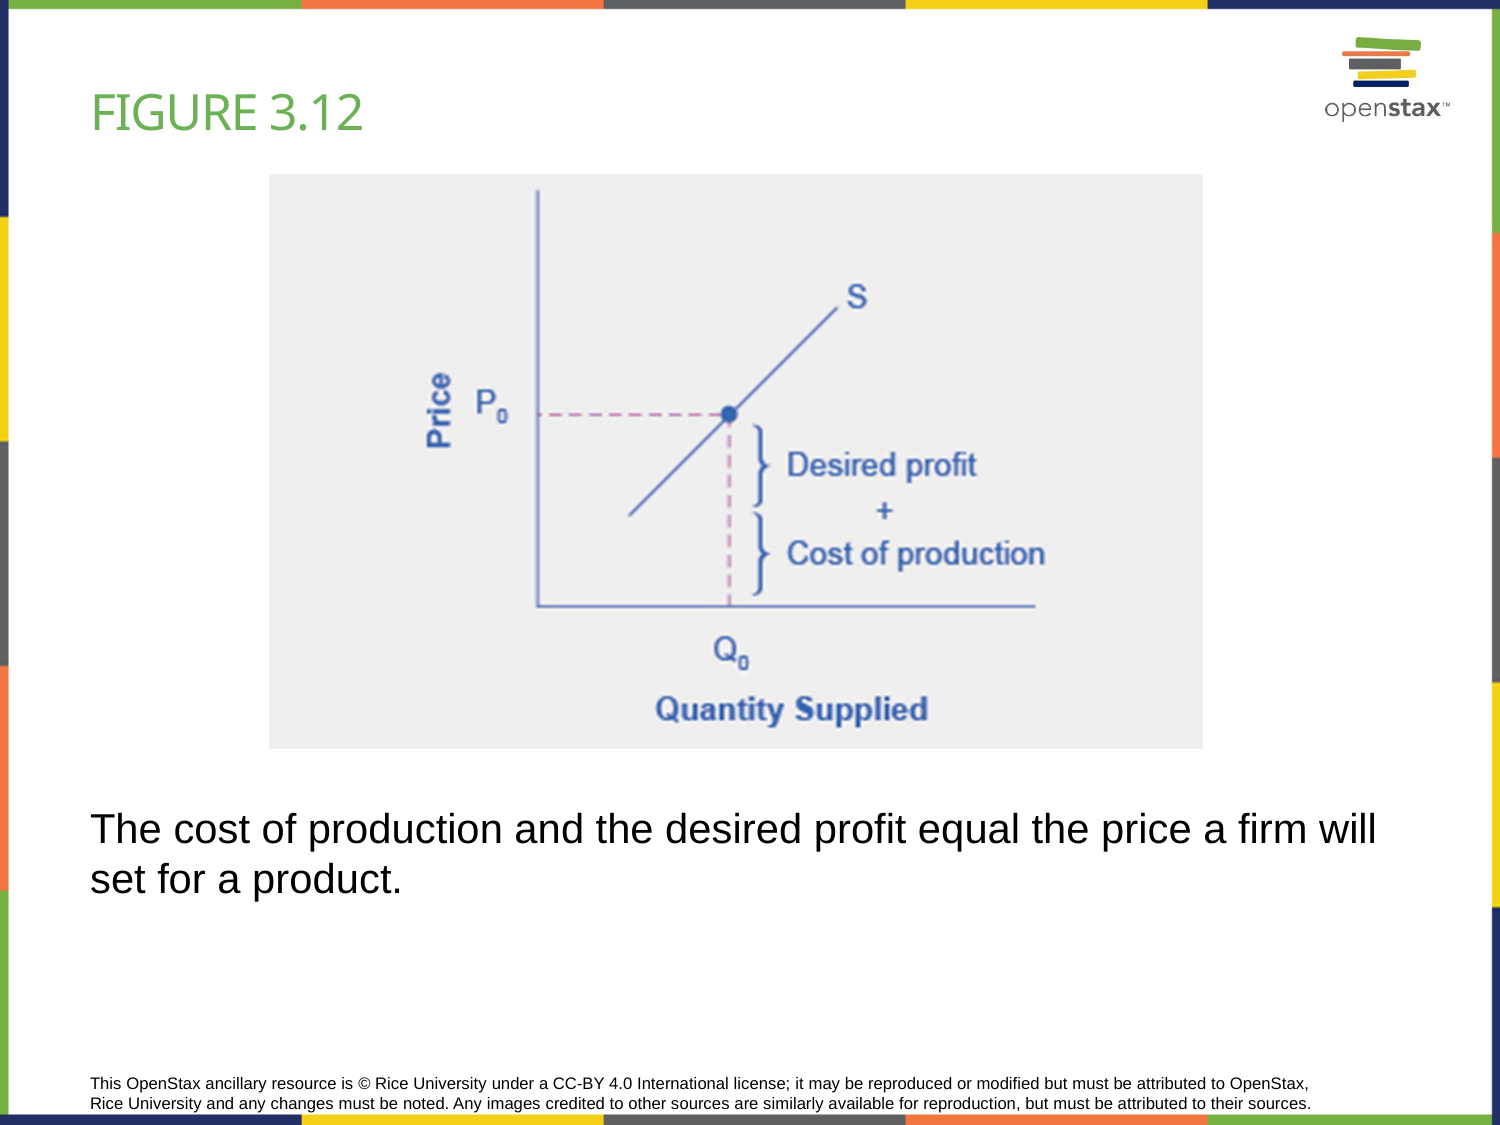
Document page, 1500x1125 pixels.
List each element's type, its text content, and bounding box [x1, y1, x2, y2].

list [269, 173, 1204, 749]
picture [0, 0, 1500, 1125]
list The cost of production and the desired profit equal the price a firm will set for a product. [74, 794, 1398, 987]
title Figure 3.12 [75, 39, 1398, 148]
footer This OpenStax ancillary resource is © Rice University under a CC-BY 4.0 International license; it may be reproduced or modified but must be attributed to OpenStax, Rice University and any changes must be noted. Any images credited to other sources are similarly available for reproduction, but must be attributed to their sources. [75, 1065, 1345, 1112]
